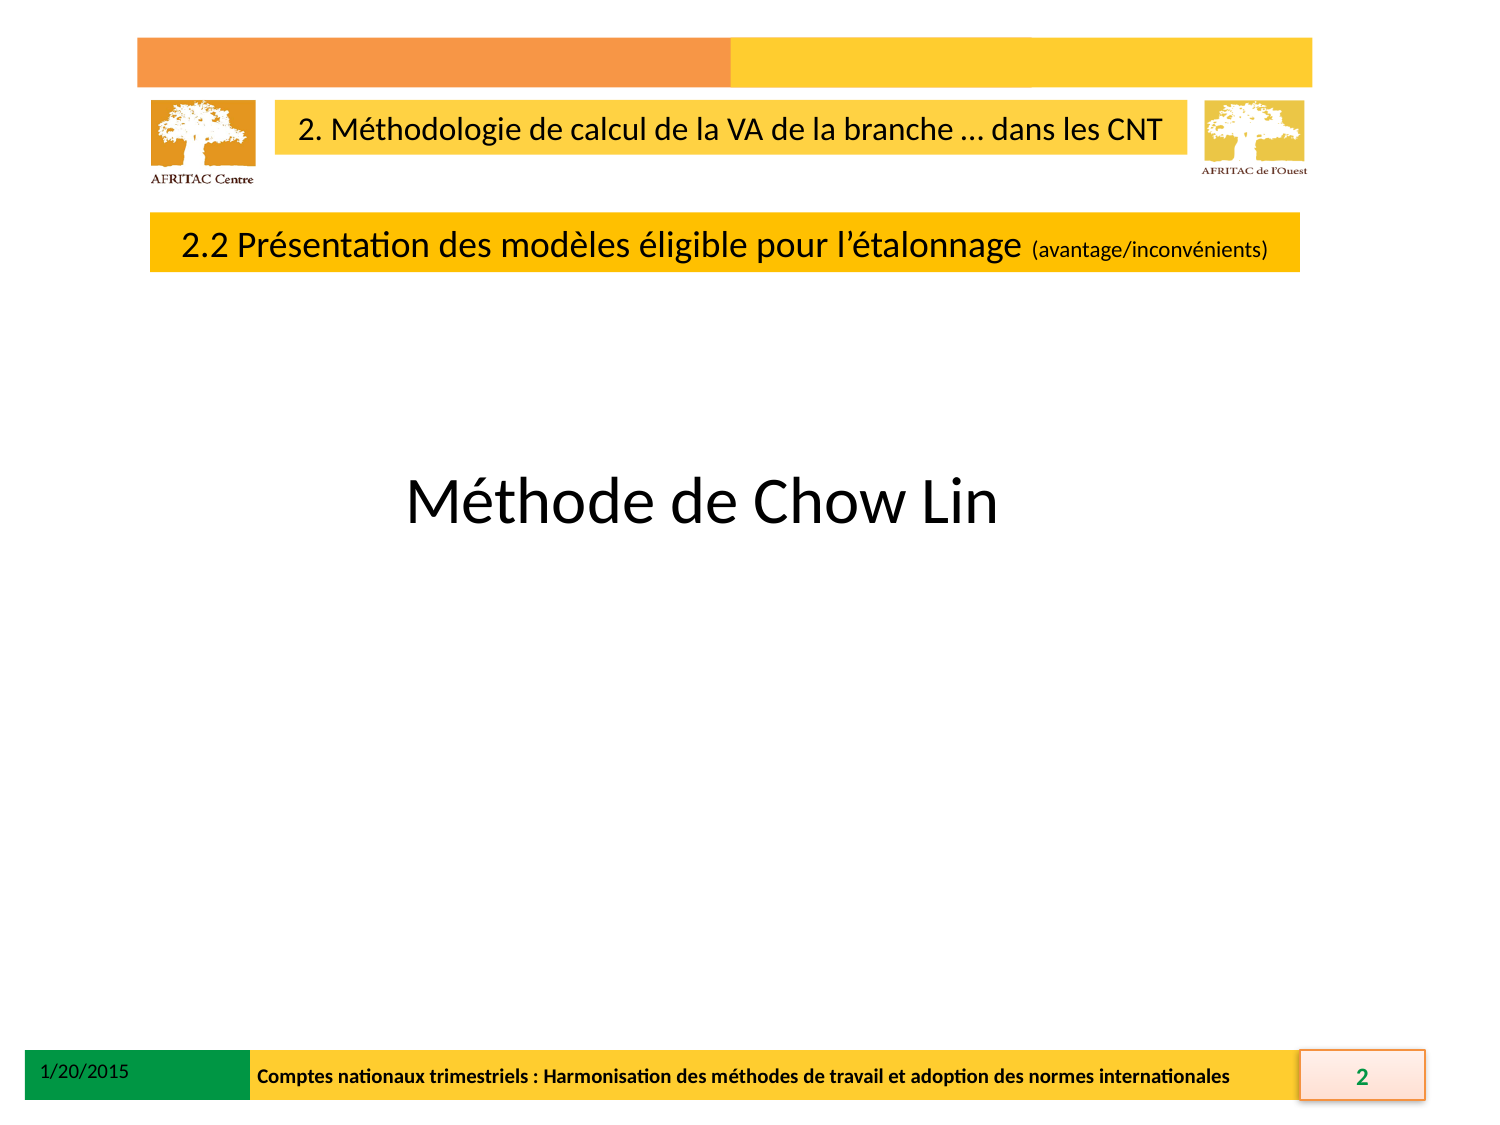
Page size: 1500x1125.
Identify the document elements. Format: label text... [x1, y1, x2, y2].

text_box 2. Méthodologie de calcul de la VA de la branche … dans les CNT [274, 99, 1188, 155]
text_box 2.2 Présentation des modèles éligible pour l’étalonnage (avantage/inconvénients) [150, 212, 1300, 262]
list Méthode de Chow Lin [75, 262, 1425, 1005]
text_box 1/20/2015 [24, 1050, 239, 1090]
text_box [137, 37, 1313, 88]
picture [1199, 99, 1309, 176]
text_box [252, 1048, 1298, 1102]
footer Comptes nationaux trimestriels : Harmonisation des méthodes de travail et adoption des normes internationales [237, 1050, 1250, 1100]
picture [149, 99, 256, 188]
text_box 2 [1299, 1049, 1426, 1101]
text_box [23, 1048, 252, 1102]
